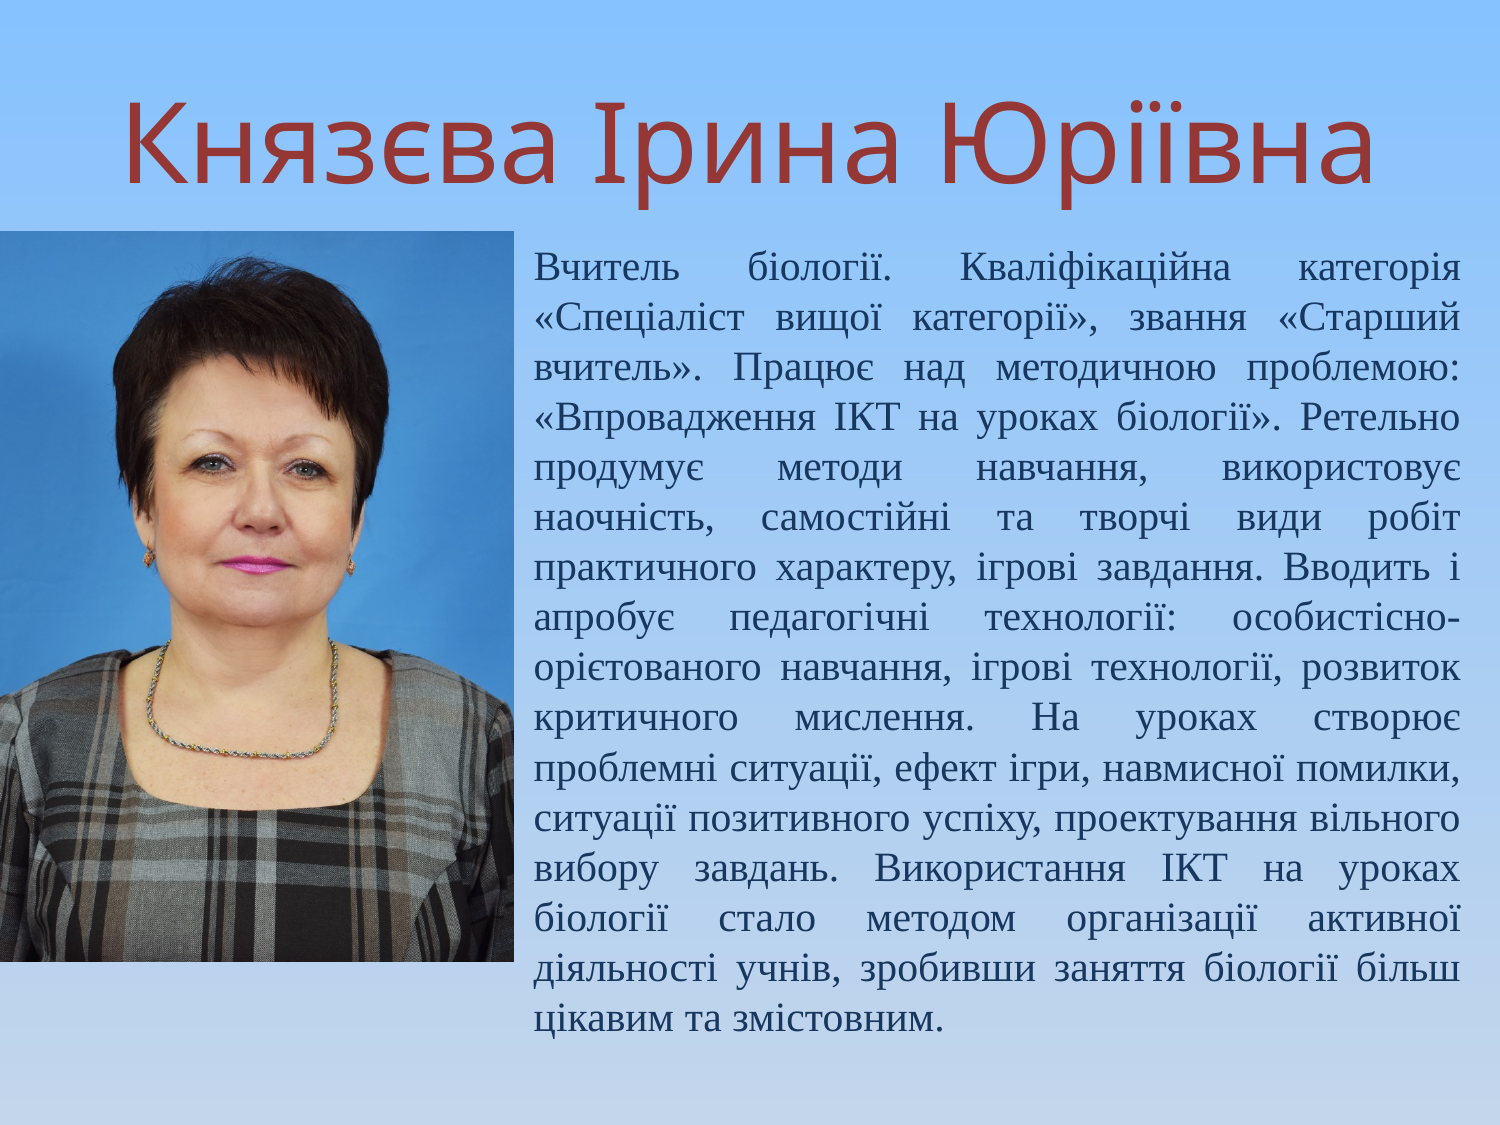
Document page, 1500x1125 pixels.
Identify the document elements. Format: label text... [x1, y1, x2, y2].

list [0, 231, 514, 962]
title Князєва Ірина Юріївна [75, 45, 1425, 233]
text_box Вчитель біології. Кваліфікаційна категорія «Спеціаліст вищої категорії», звання «Старший вчитель». Працює над методичною проблемою: «Впровадження ІКТ на уроках біології». Ретельно продумує методи навчання, використовує наочність, самостійні та творчі види робіт практичного характеру, ігрові завдання. Вводить і апробує педагогічні технології: особистісно-орієтованого навчання, ігрові технології, розвиток критичного мислення. На уроках створює проблемні ситуації, ефект ігри, навмисної помилки, ситуації позитивного успіху, проектування вільного вибору завдань. Використання ІКТ на уроках біології стало методом організації активної діяльності учнів, зробивши заняття біології більш цікавим та змістовним. [519, 231, 1476, 1047]
